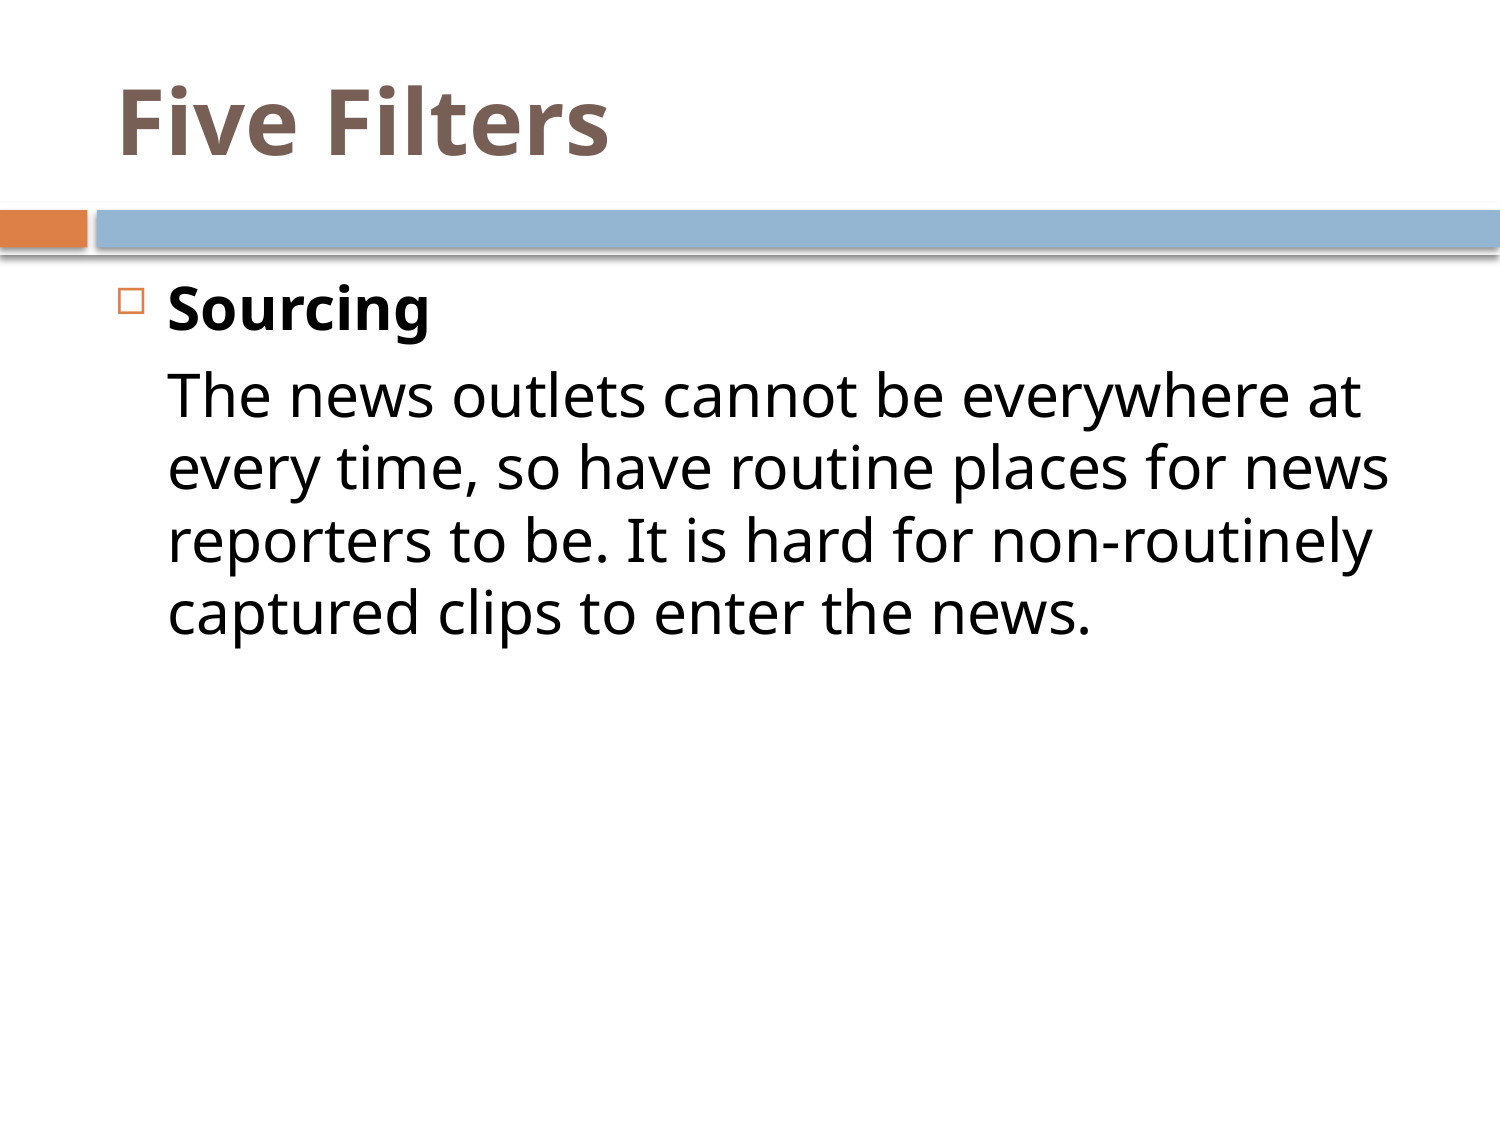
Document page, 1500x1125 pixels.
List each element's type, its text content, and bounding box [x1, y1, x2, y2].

list Sourcing The news outlets cannot be everywhere at every time, so have routine places for news reporters to be. It is hard for non-routinely captured clips to enter the news. [100, 262, 1438, 1000]
title Five Filters [100, 37, 1438, 200]
